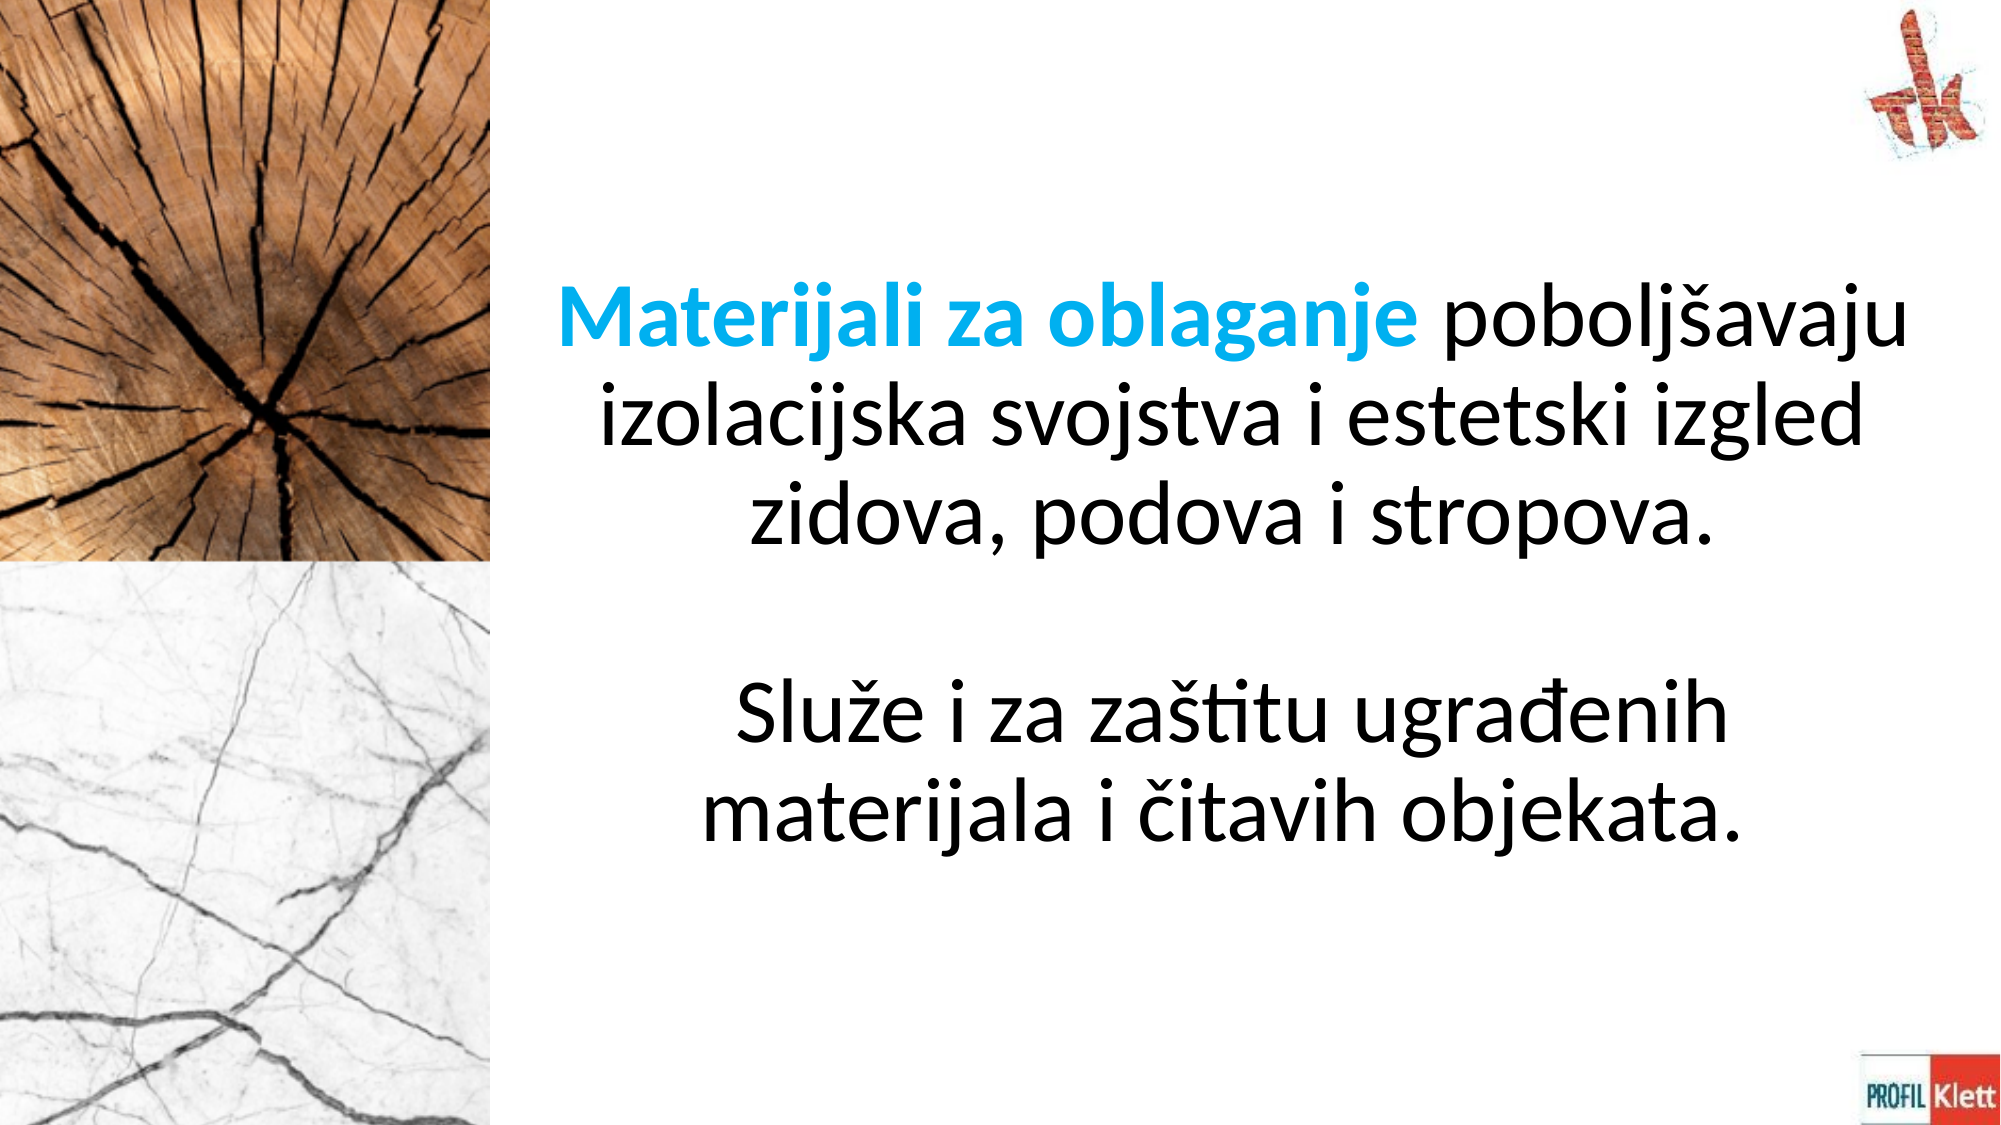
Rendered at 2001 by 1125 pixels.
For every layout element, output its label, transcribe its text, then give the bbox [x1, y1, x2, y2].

title Materijali za oblaganje poboljšavaju izolacijska svojstva i estetski izgled zidova, podova i stropova. Služe i za zaštitu ugrađenih materijala i čitavih objekata. [524, 103, 1943, 1026]
picture [0, 0, 2001, 1125]
